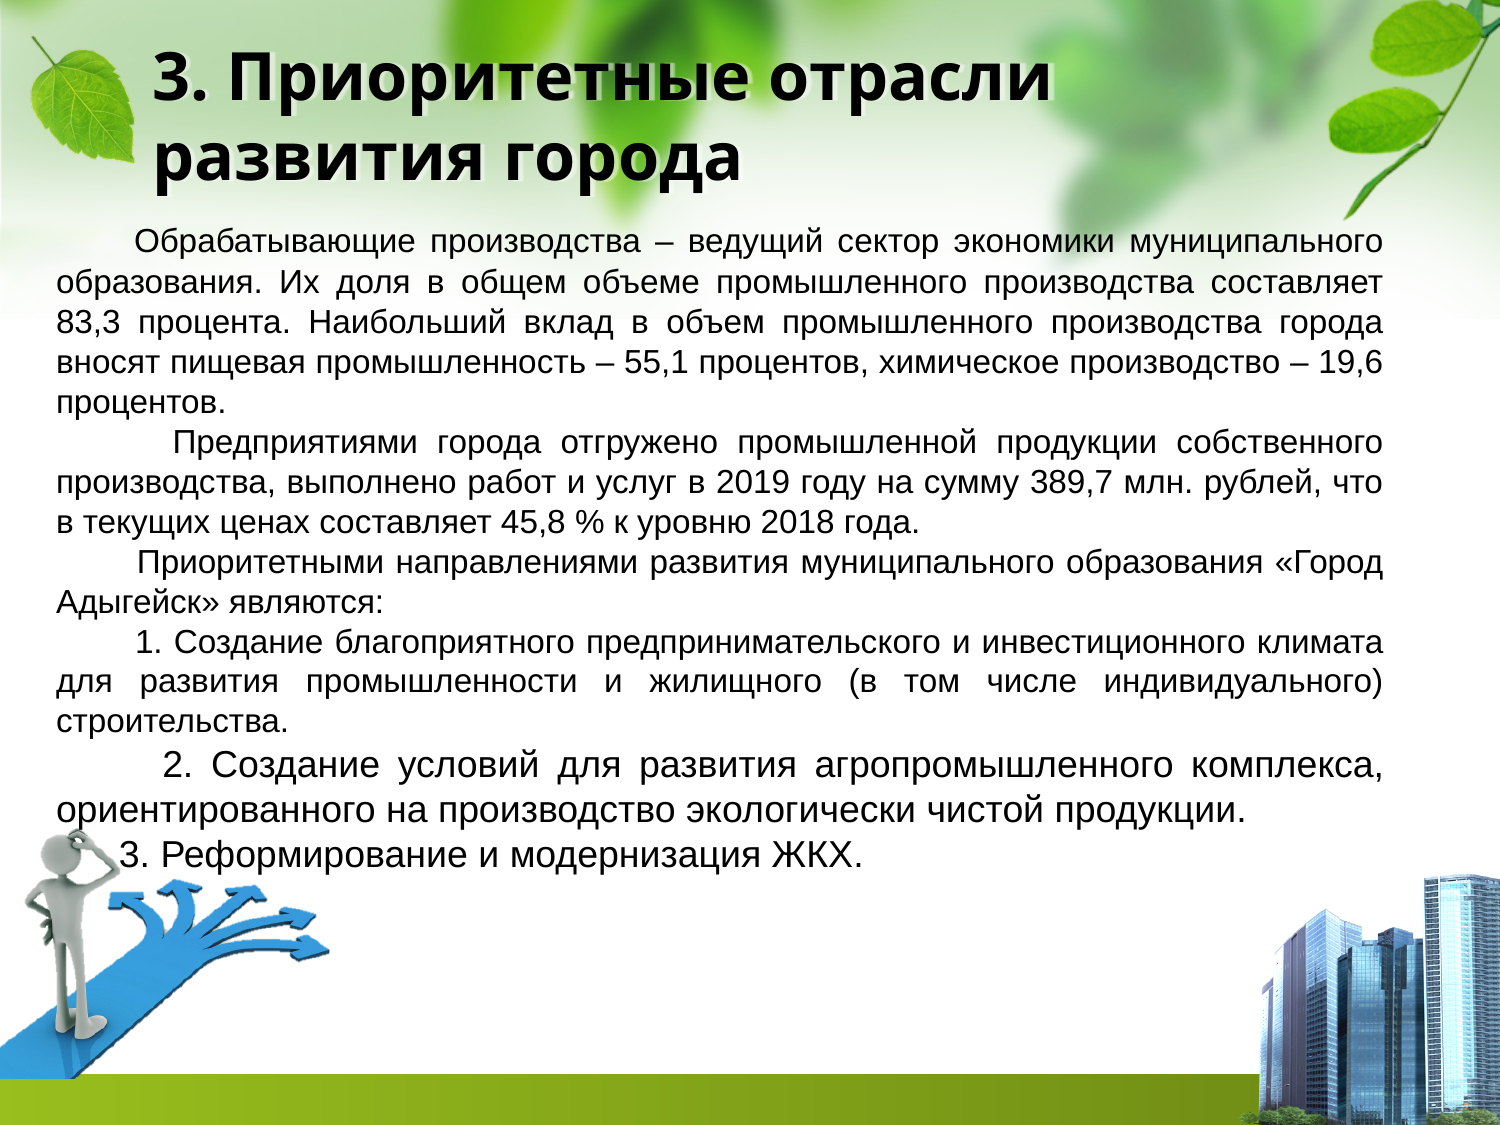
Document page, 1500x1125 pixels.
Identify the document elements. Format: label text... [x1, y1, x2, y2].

text_box Обрабатывающие производства – ведущий сектор экономики муниципального образования. Их доля в общем объеме промышленного производства составляет 83,3 процента. Наибольший вклад в объем промышленного производства города вносят пищевая промышленность – 55,1 процентов, химическое производство – 19,6 процентов. Предприятиями города отгружено промышленной продукции собственного производства, выполнено работ и услуг в 2019 году на сумму 389,7 млн. рублей, что в текущих ценах составляет 45,8 % к уровню 2018 года. Приоритетными направлениями развития муниципального образования «Город Адыгейск» являются: 1. Создание благоприятного предпринимательского и инвестиционного климата для развития промышленности и жилищного (в том числе индивидуального) строительства. 2. Создание условий для развития агропромышленного комплекса, ориентированного на производство экологически чистой продукции. 3. Реформирование и модернизация ЖКХ. [41, 208, 1400, 882]
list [0, 798, 349, 1079]
title 3. Приоритетные отрасли развития города [137, 30, 1326, 197]
picture [0, 0, 1500, 319]
